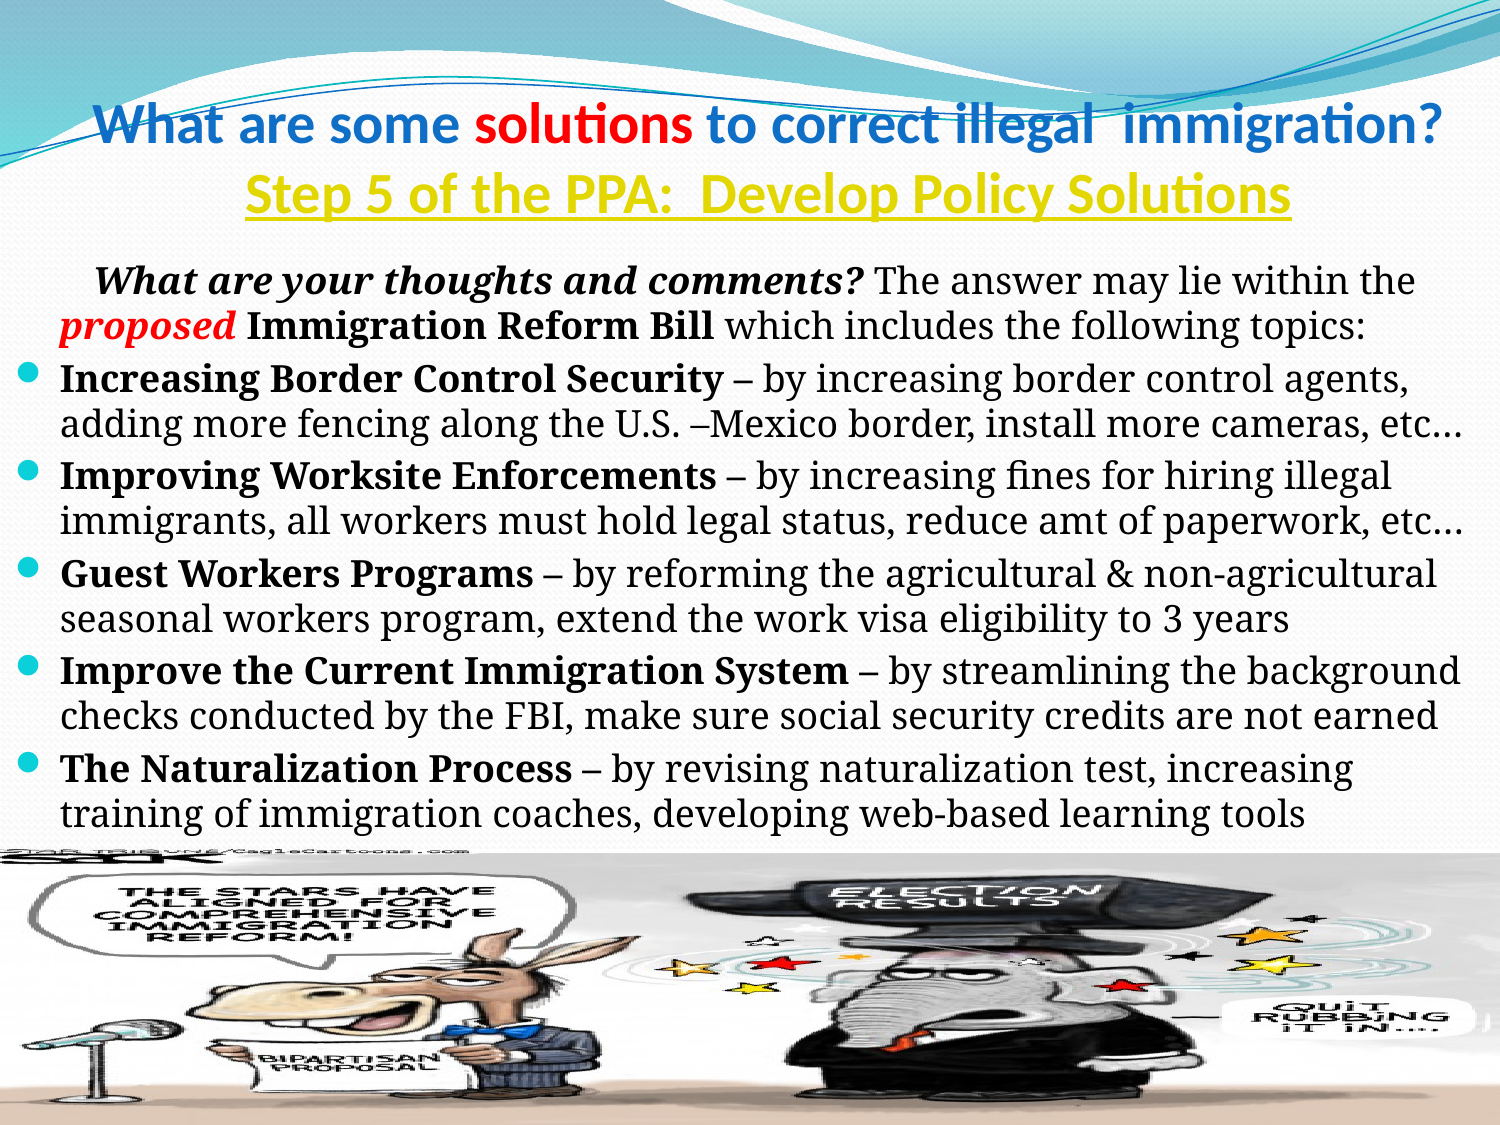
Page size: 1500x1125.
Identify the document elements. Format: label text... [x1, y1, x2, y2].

title What are some solutions to correct illegal immigration? Step 5 of the PPA: Develop Policy Solutions [62, 50, 1475, 225]
picture [0, 849, 1500, 1125]
list What are your thoughts and comments? The answer may lie within the proposed Immigration Reform Bill which includes the following topics: Increasing Border Control Security – by increasing border control agents, adding more fencing along the U.S. –Mexico border, install more cameras, etc… Improving Worksite Enforcements – by increasing fines for hiring illegal immigrants, all workers must hold legal status, reduce amt of paperwork, etc… Guest Workers Programs – by reforming the agricultural & non-agricultural seasonal workers program, extend the work visa eligibility to 3 years Improve the Current Immigration System – by streamlining the background checks conducted by the FBI, make sure social security credits are not earned The Naturalization Process – by revising naturalization test, increasing training of immigration coaches, developing web-based learning tools [0, 249, 1500, 849]
